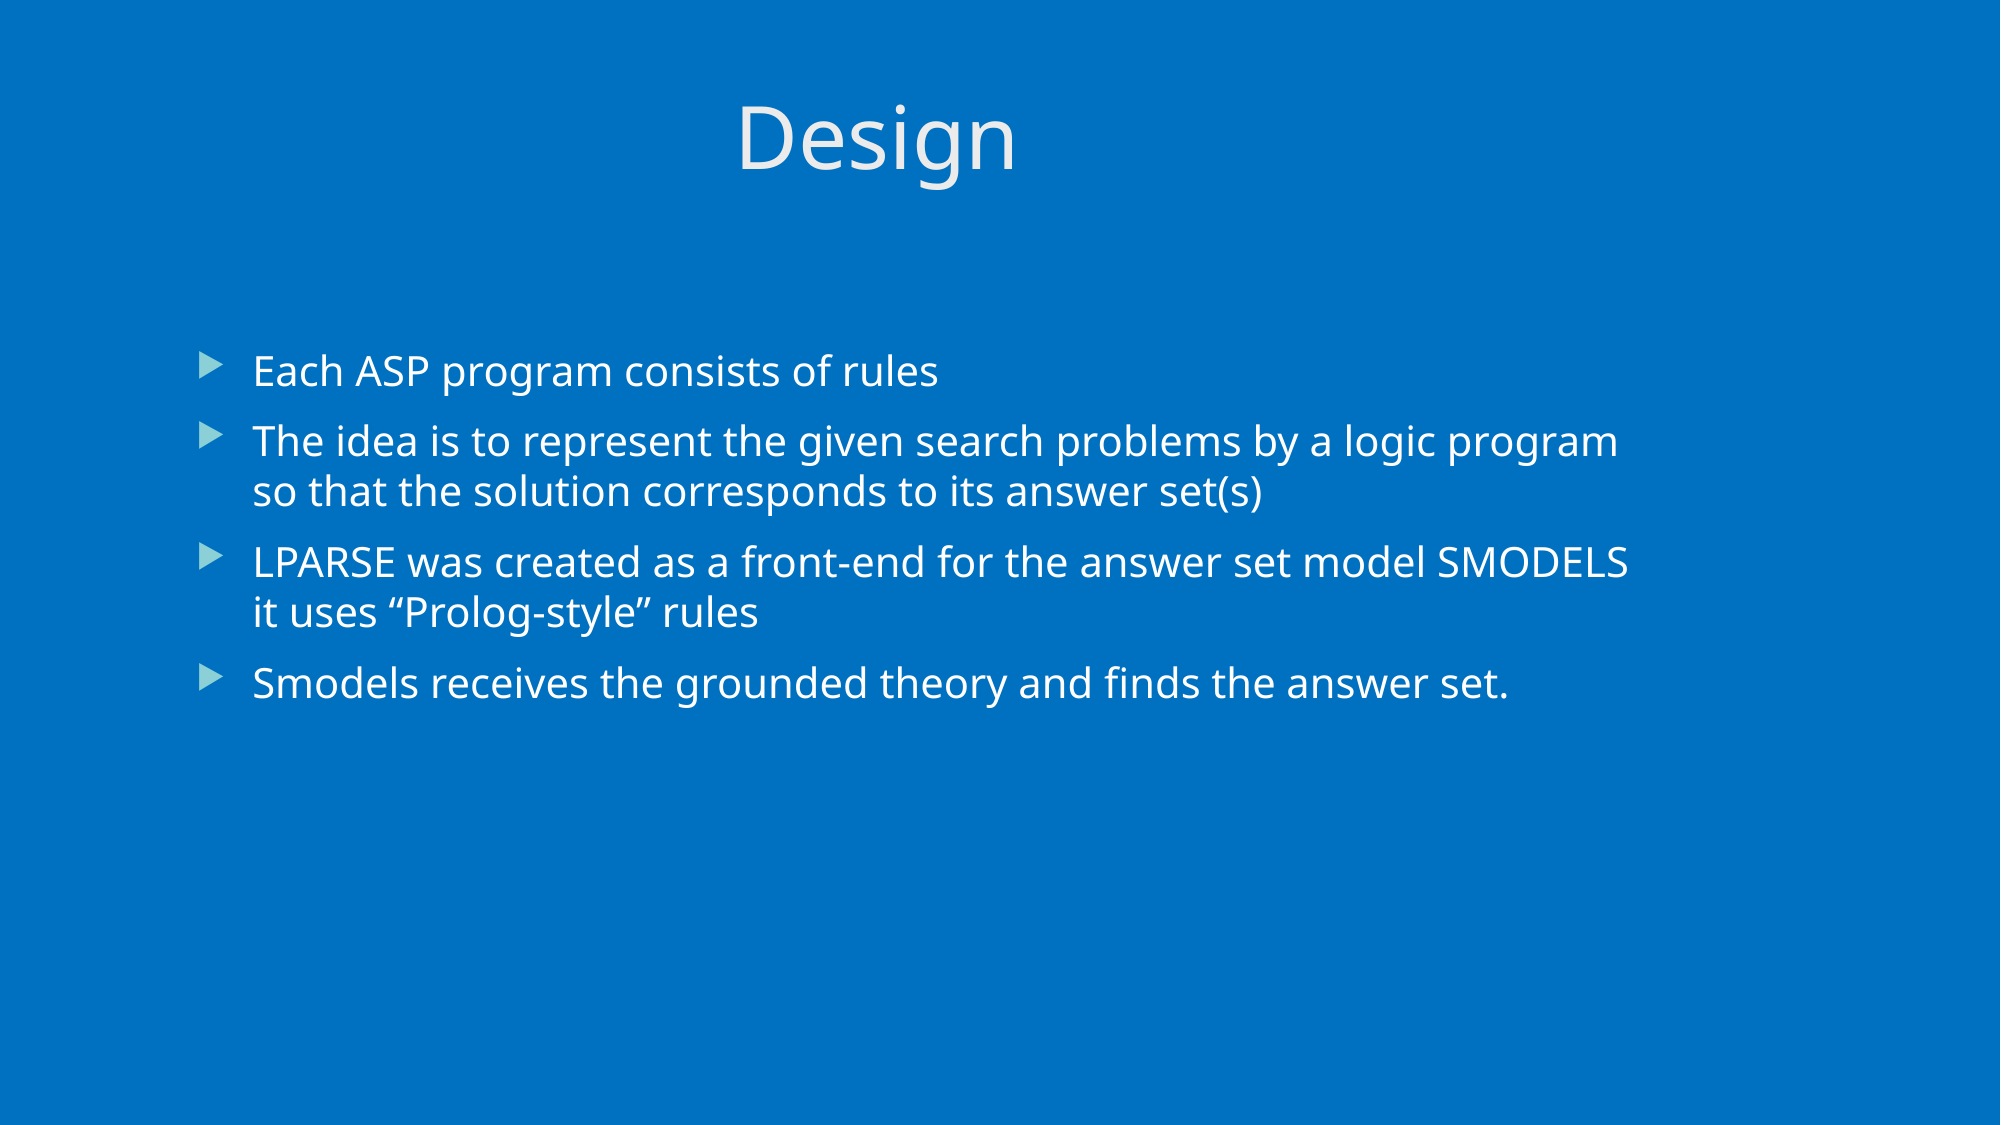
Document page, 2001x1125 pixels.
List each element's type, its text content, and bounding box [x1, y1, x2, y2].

list Each ASP program consists of rules The idea is to represent the given search problems by a logic program so that the solution corresponds to its answer set(s) LPARSE was created as a front-end for the answer set model SMODELS it uses “Prolog-style” rules Smodels receives the grounded theory and finds the answer set. [181, 336, 1649, 1025]
title Design [106, 74, 1649, 304]
